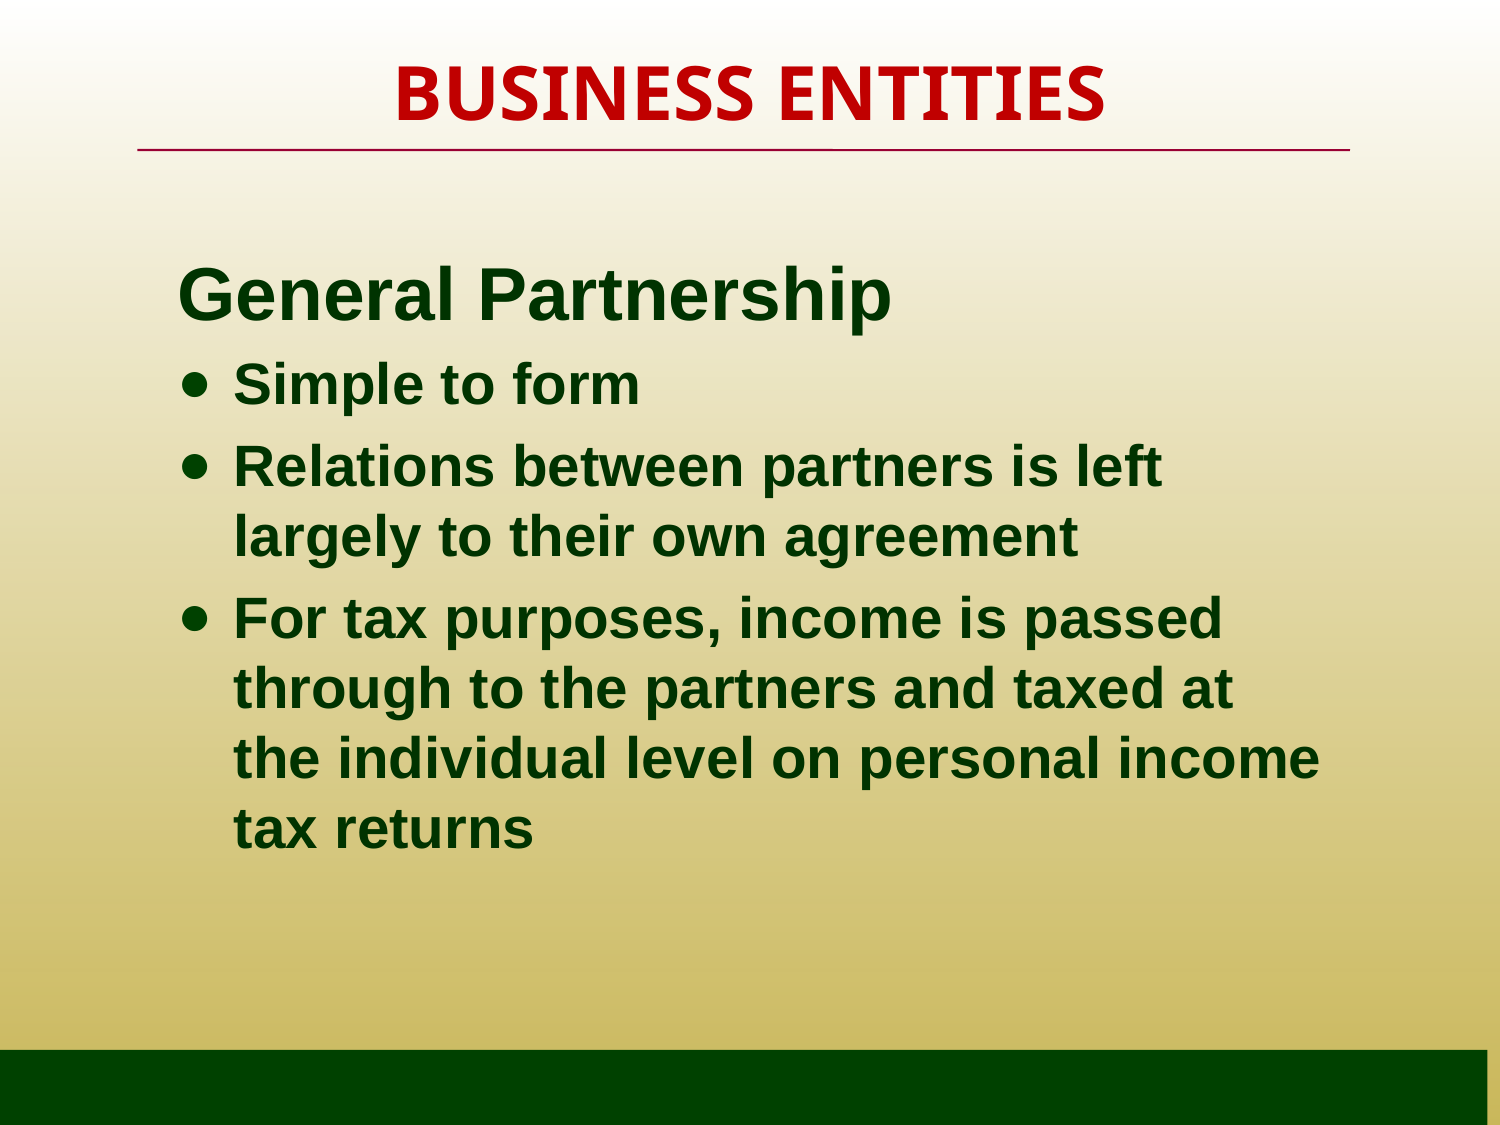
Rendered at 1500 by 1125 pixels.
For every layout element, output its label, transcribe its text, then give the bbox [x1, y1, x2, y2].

list General Partnership Simple to form Relations between partners is left largely to their own agreement For tax purposes, income is passed through to the partners and taxed at the individual level on personal income tax returns [162, 237, 1350, 1000]
title BUSINESS ENTITIES [0, 37, 1500, 133]
text_box [0, 1049, 1488, 1125]
